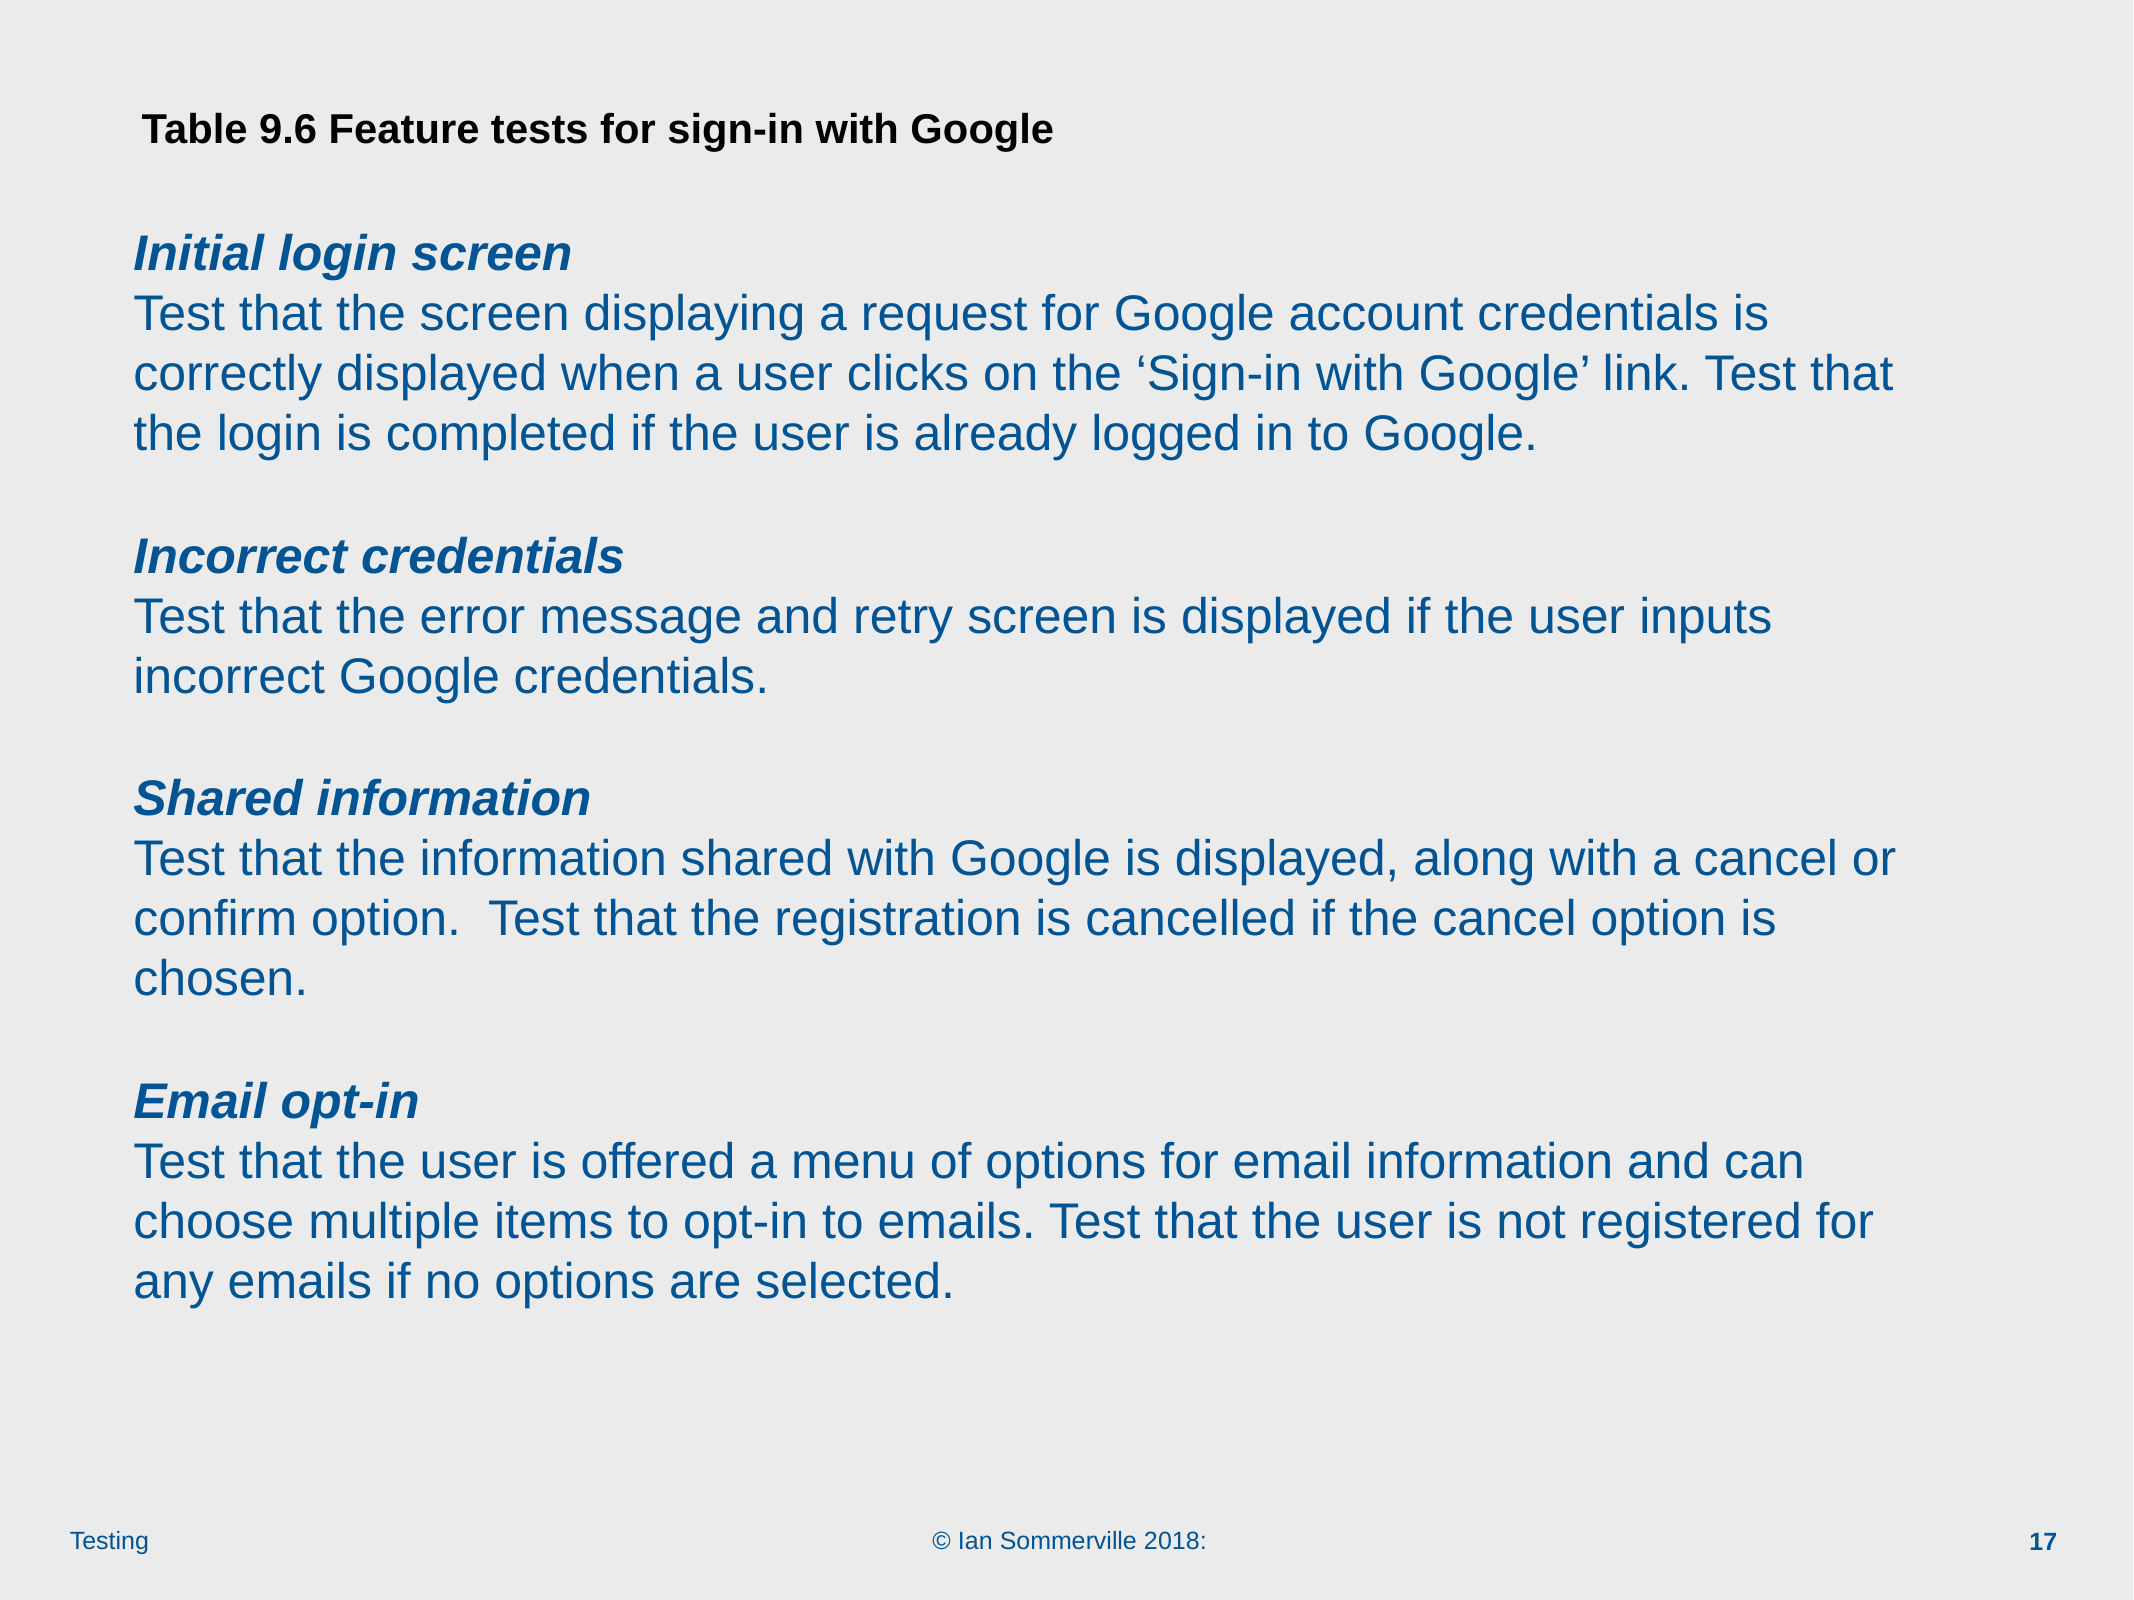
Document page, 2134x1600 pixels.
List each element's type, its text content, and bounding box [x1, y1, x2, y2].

slide_number 17 [2018, 1516, 2067, 1563]
title Table 9.6 Feature tests for sign-in with Google [132, 70, 1955, 183]
list Initial login screen Test that the screen displaying a request for Google account credentials is correctly displayed when a user clicks on the ‘Sign-in with Google’ link. Test that the login is completed if the user is already logged in to Google. Incorrect credentials Test that the error message and retry screen is displayed if the user inputs incorrect Google credentials. Shared information Test that the information shared with Google is displayed, along with a cancel or confirm option. Test that the registration is cancelled if the cancel option is chosen. Email opt-in Test that the user is offered a menu of options for email information and can choose multiple items to opt-in to emails. Test that the user is not registered for any emails if no options are selected. [124, 211, 1947, 1397]
